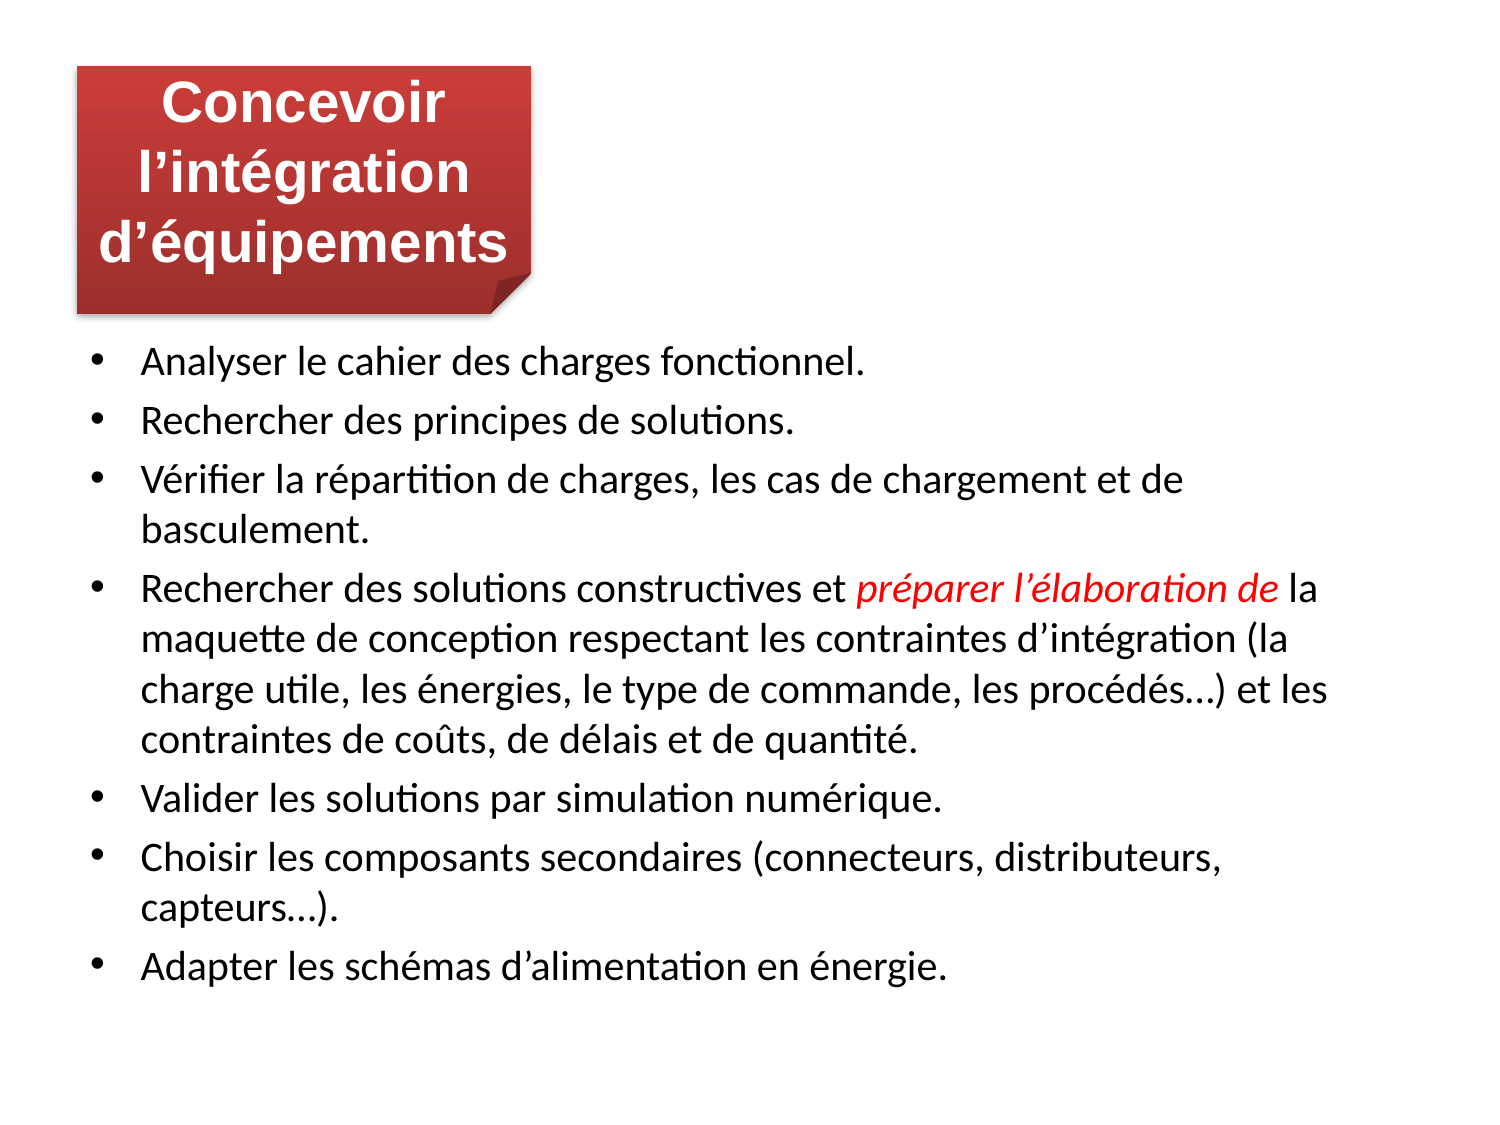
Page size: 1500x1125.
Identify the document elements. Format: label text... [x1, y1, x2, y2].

list Analyser le cahier des charges fonctionnel. Rechercher des principes de solutions. Vérifier la répartition de charges, les cas de chargement et de basculement. Rechercher des solutions constructives et préparer l’élaboration de la maquette de conception respectant les contraintes d’intégration (la charge utile, les énergies, le type de commande, les procédés…) et les contraintes de coûts, de délais et de quantité. Valider les solutions par simulation numérique. Choisir les composants secondaires (connecteurs, distributeurs, capteurs…). Adapter les schémas d’alimentation en énergie. [75, 326, 1425, 1005]
text_box Concevoir l’intégration d’équipements [76, 66, 532, 315]
